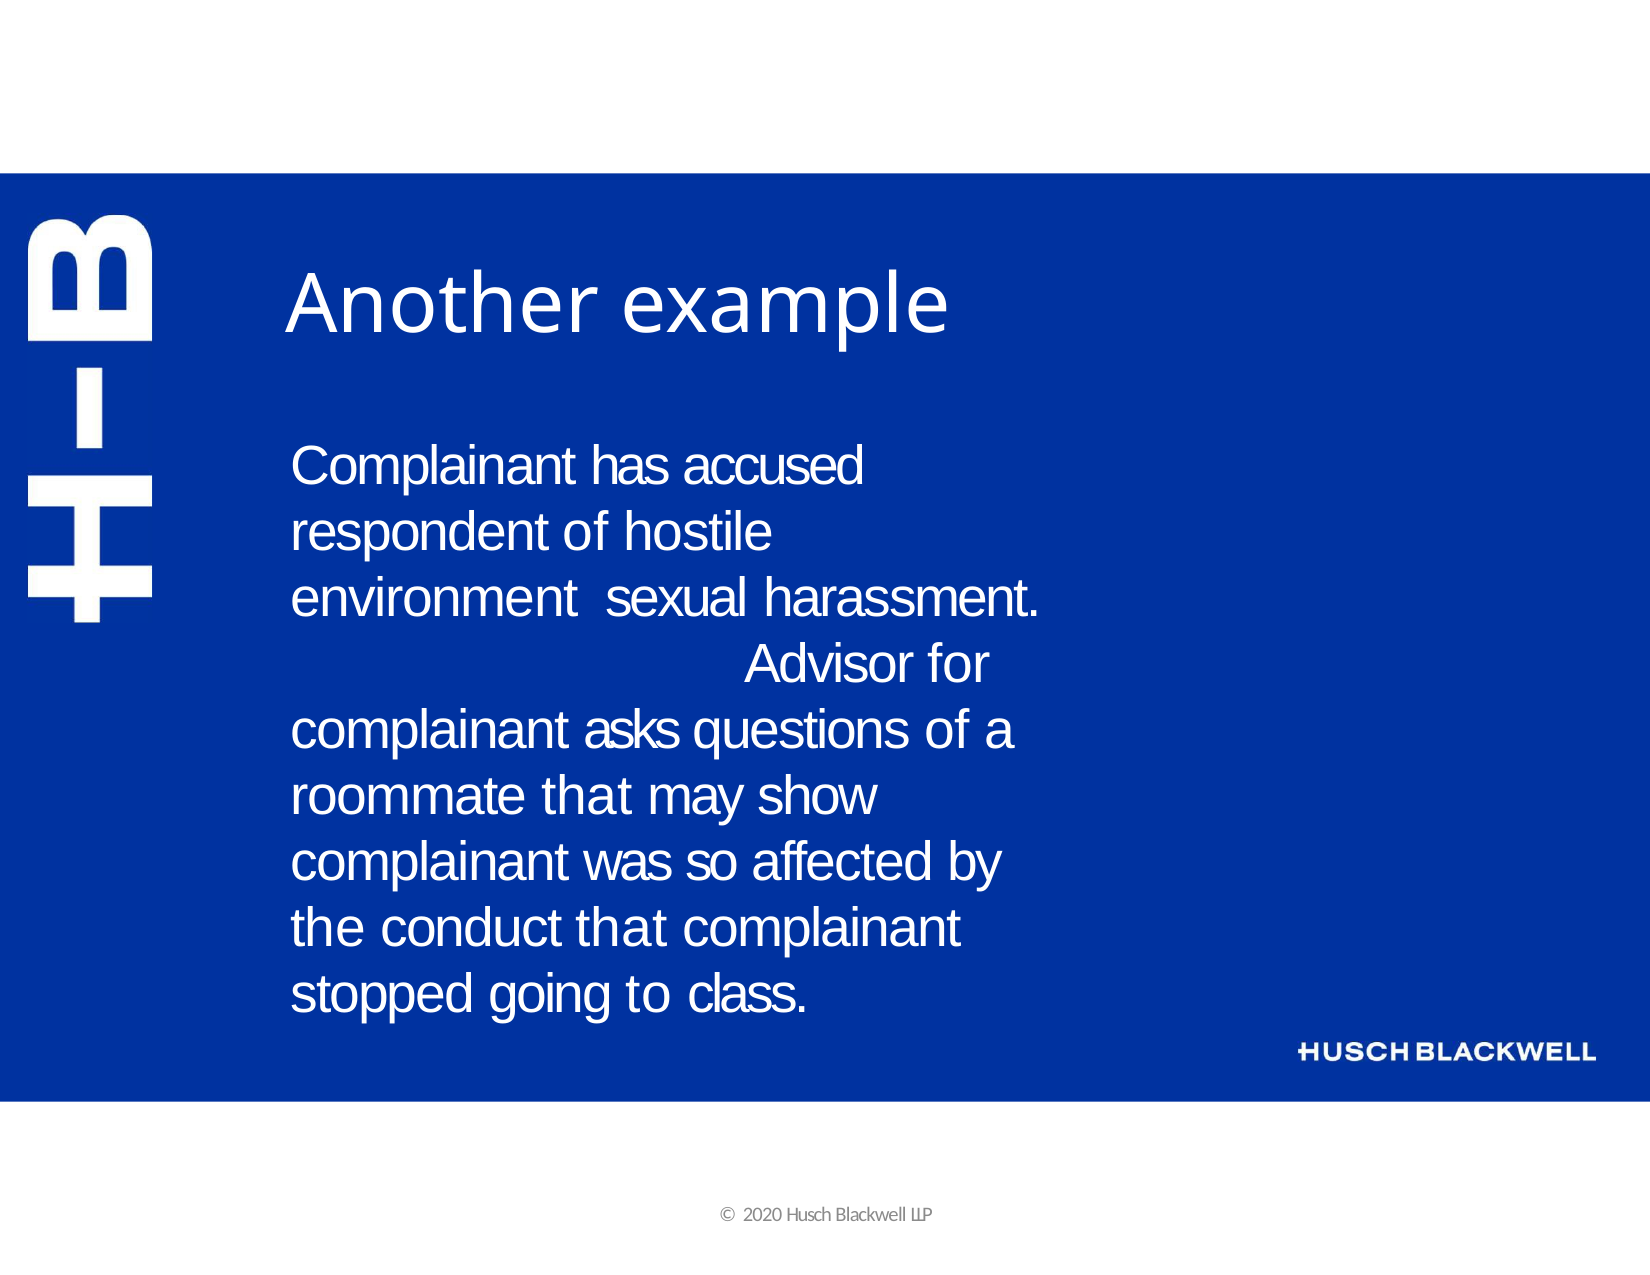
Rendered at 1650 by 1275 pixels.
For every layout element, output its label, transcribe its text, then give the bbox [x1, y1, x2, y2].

text_box Complainant has accused respondent of hostile environment sexual harassment. Advisor for complainant asks questions of a roommate that may show complainant was so affected by the conduct that complainant stopped going to class. [288, 425, 1071, 1024]
text_box [26, 213, 153, 623]
title Another example [283, 190, 1018, 406]
footer © 2020 Husch Blackwell LLP [546, 845, 1104, 1275]
text_box [0, 173, 1650, 1102]
text_box [1297, 1041, 1597, 1062]
